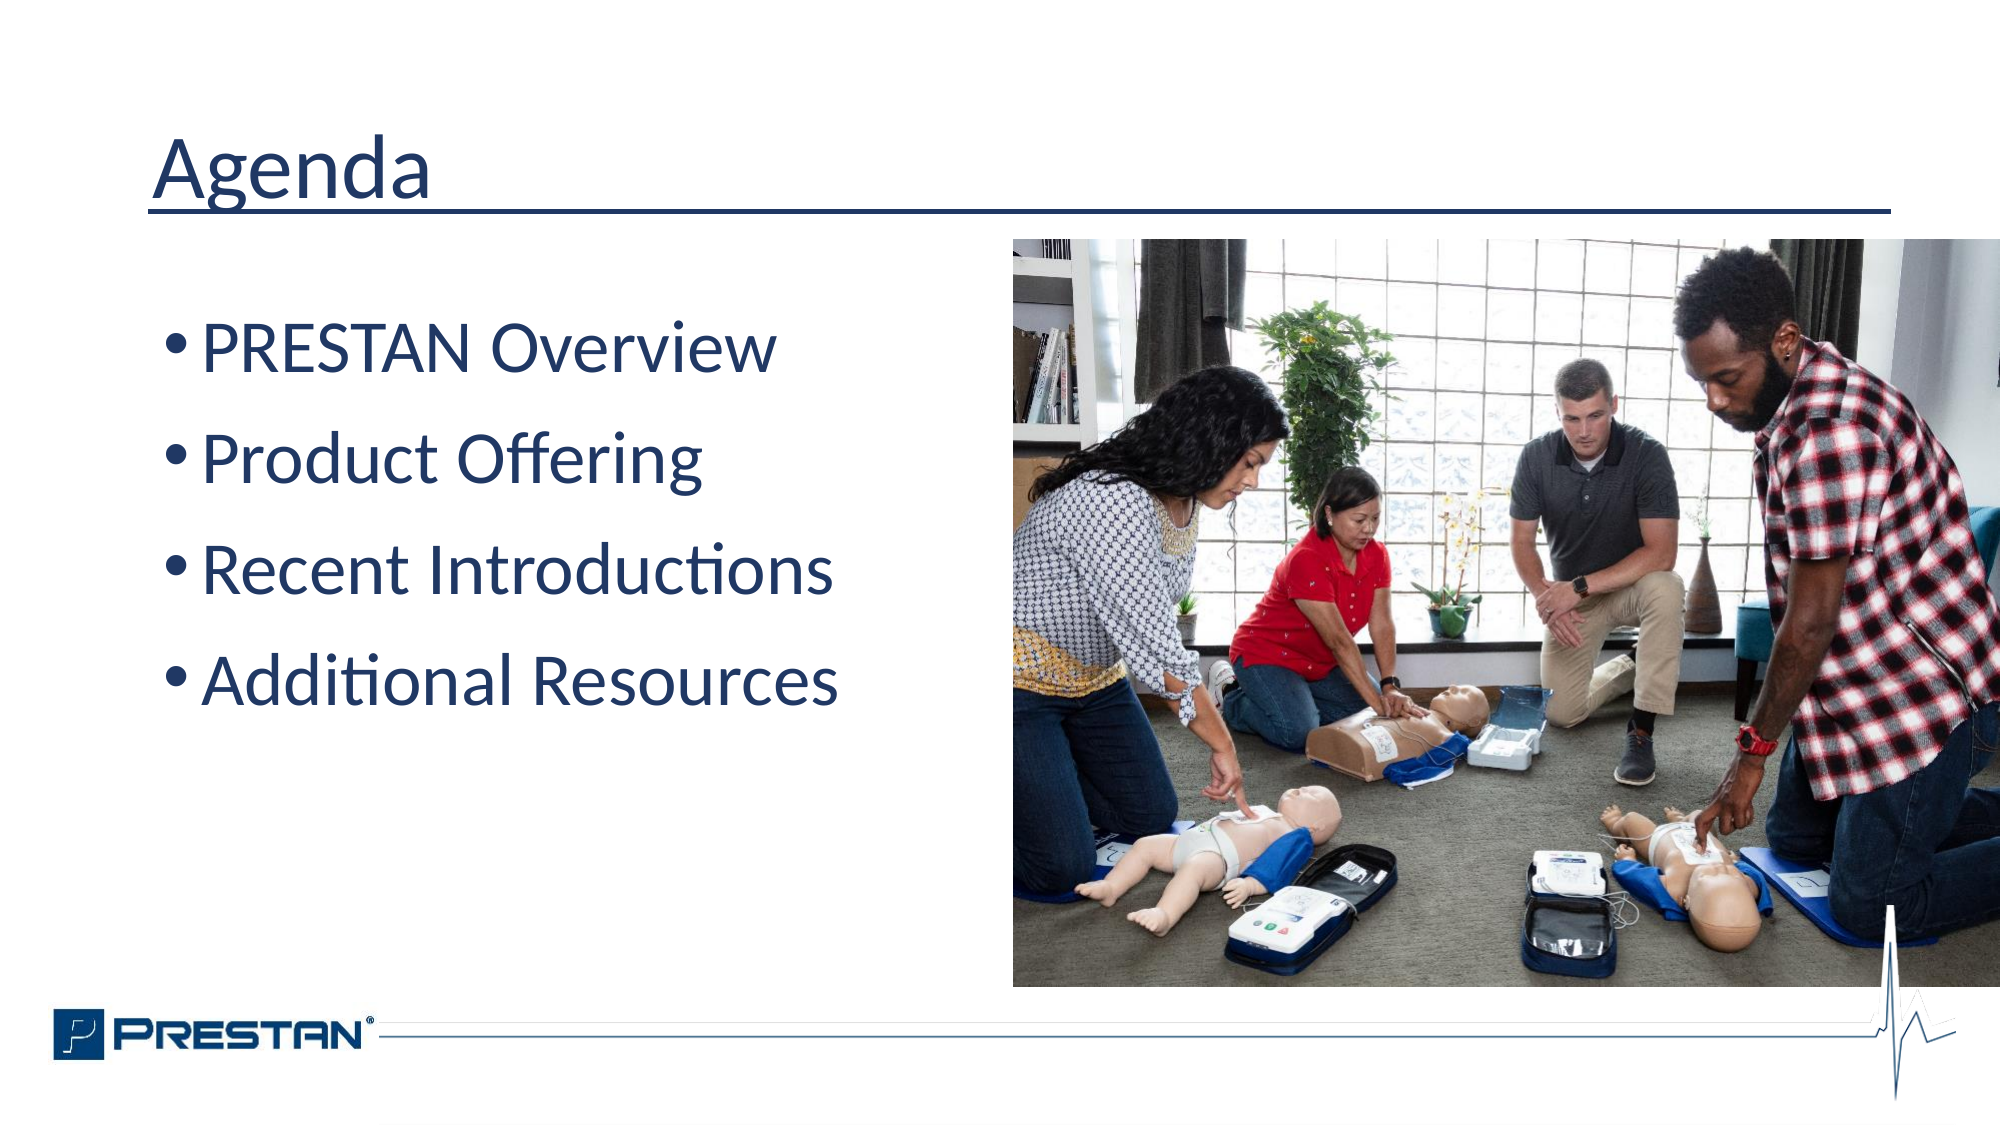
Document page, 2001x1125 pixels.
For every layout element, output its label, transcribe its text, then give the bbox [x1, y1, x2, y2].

list PRESTAN Overview Product Offering Recent Introductions Additional Resources [148, 290, 1013, 1002]
picture [1995, 519, 2000, 532]
picture [47, 239, 2000, 1125]
title Agenda [137, 59, 1863, 278]
